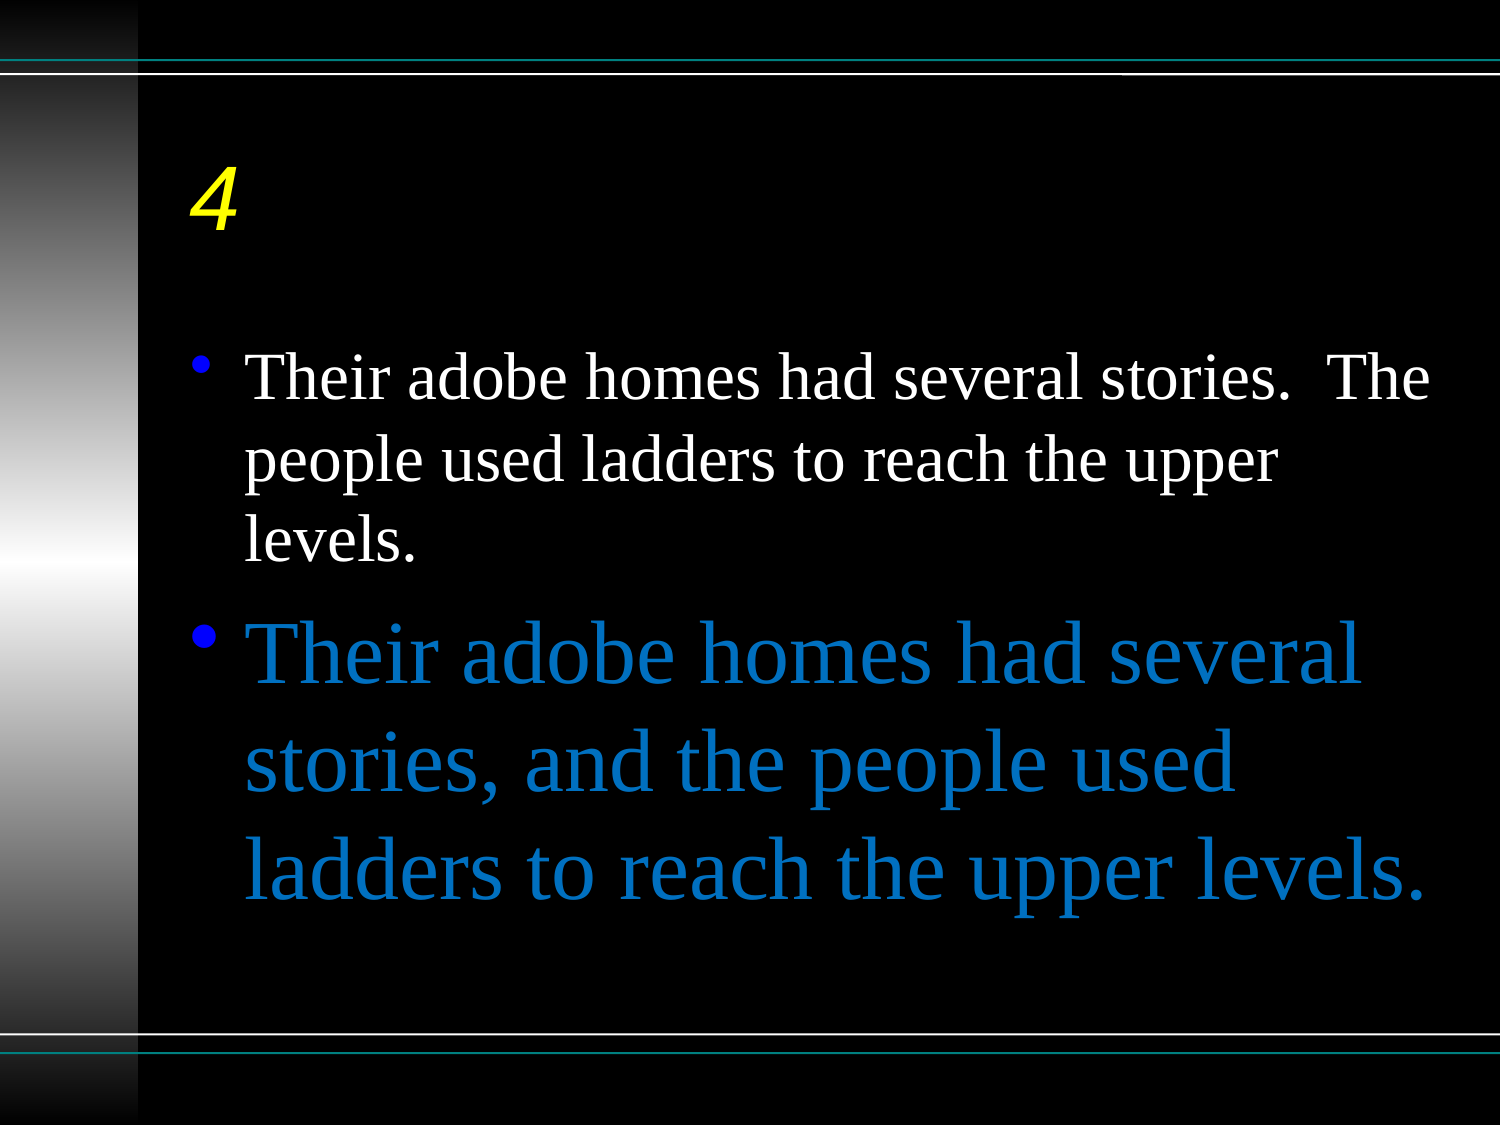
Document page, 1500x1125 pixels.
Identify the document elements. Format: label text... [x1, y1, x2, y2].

list Their adobe homes had several stories. The people used ladders to reach the upper levels. Their adobe homes had several stories, and the people used ladders to reach the upper levels. [174, 324, 1450, 1000]
title 4 [174, 99, 1450, 288]
